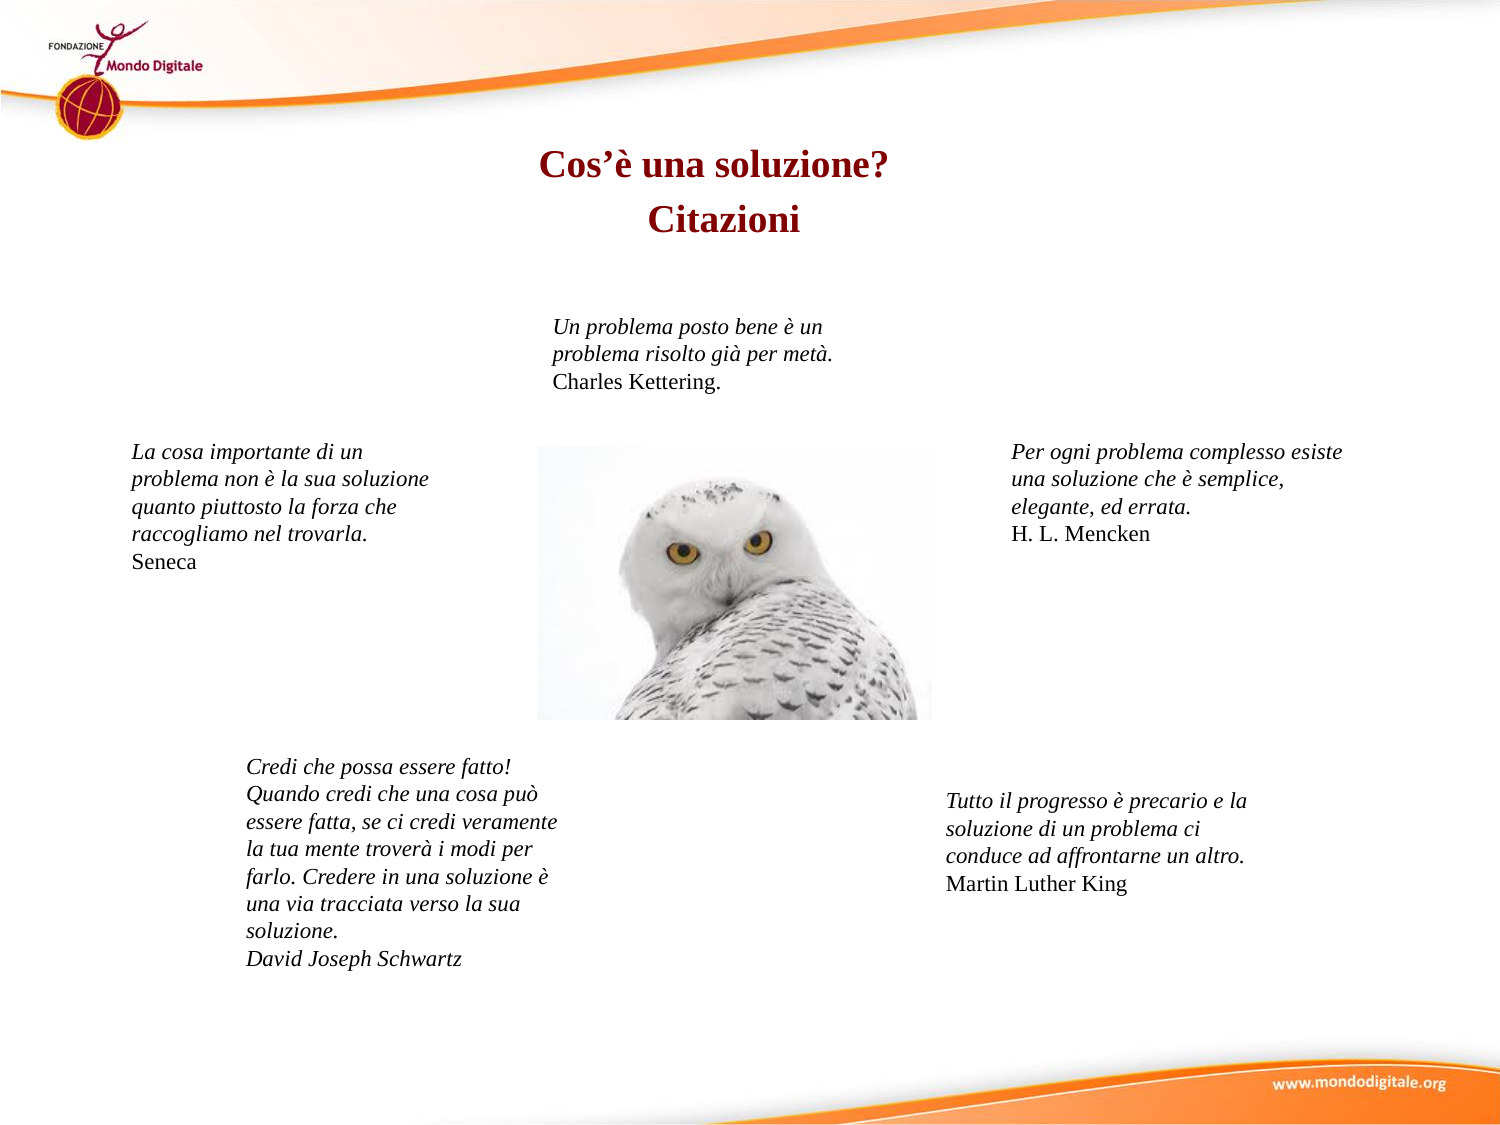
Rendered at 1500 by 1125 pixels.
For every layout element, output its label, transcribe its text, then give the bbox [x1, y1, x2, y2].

text_box Per ogni problema complesso esiste una soluzione che è semplice, elegante, ed errata. H. L. Mencken [996, 429, 1365, 554]
picture [0, 0, 1500, 1125]
text_box Un problema posto bene è un problema risolto già per metà. Charles Kettering. [537, 304, 895, 402]
text_box La cosa importante di un problema non è la sua soluzione quanto piuttosto la forza che raccogliamo nel trovarla. Seneca [116, 429, 456, 582]
text_box Credi che possa essere fatto! Quando credi che una cosa può essere fatta, se ci credi veramente la tua mente troverà i modi per farlo. Credere in una soluzione è una via tracciata verso la sua soluzione. David Joseph Schwartz [231, 743, 589, 979]
text_box Tutto il progresso è precario e la soluzione di un problema ci conduce ad affrontarne un altro. Martin Luther King [931, 778, 1280, 903]
subtitle Cos’è una soluzione? Citazioni [330, 131, 1118, 250]
